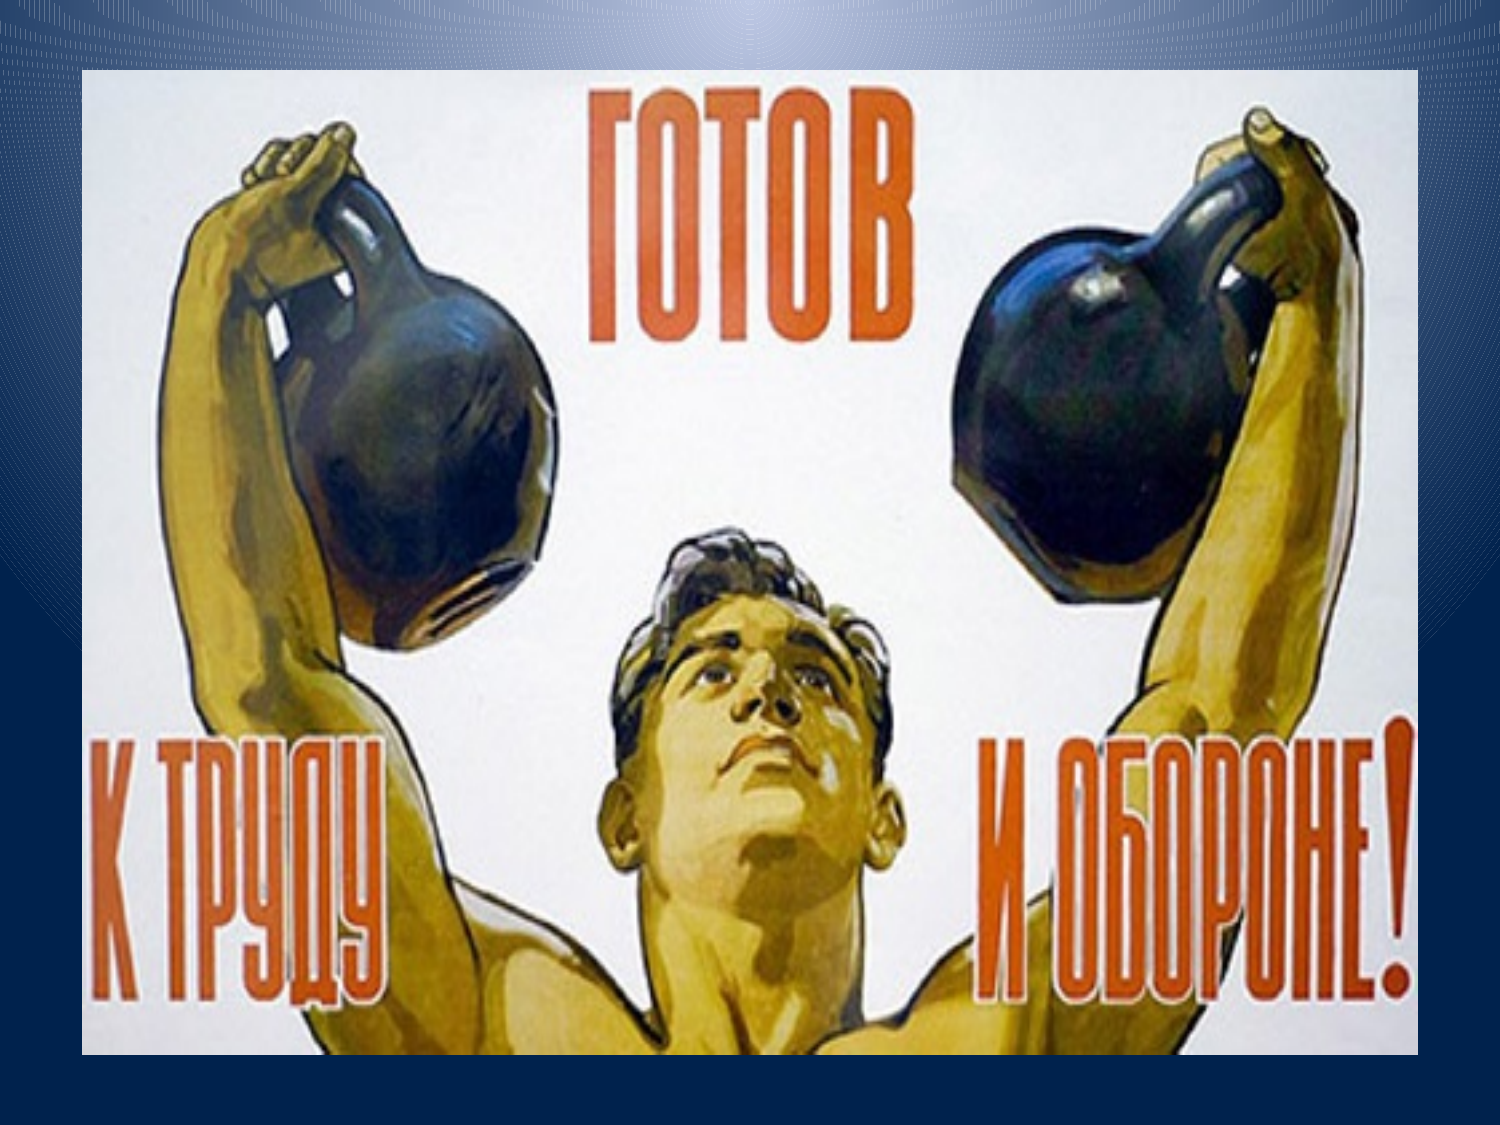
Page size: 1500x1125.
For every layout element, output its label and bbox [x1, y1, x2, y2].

list [81, 70, 1419, 1055]
